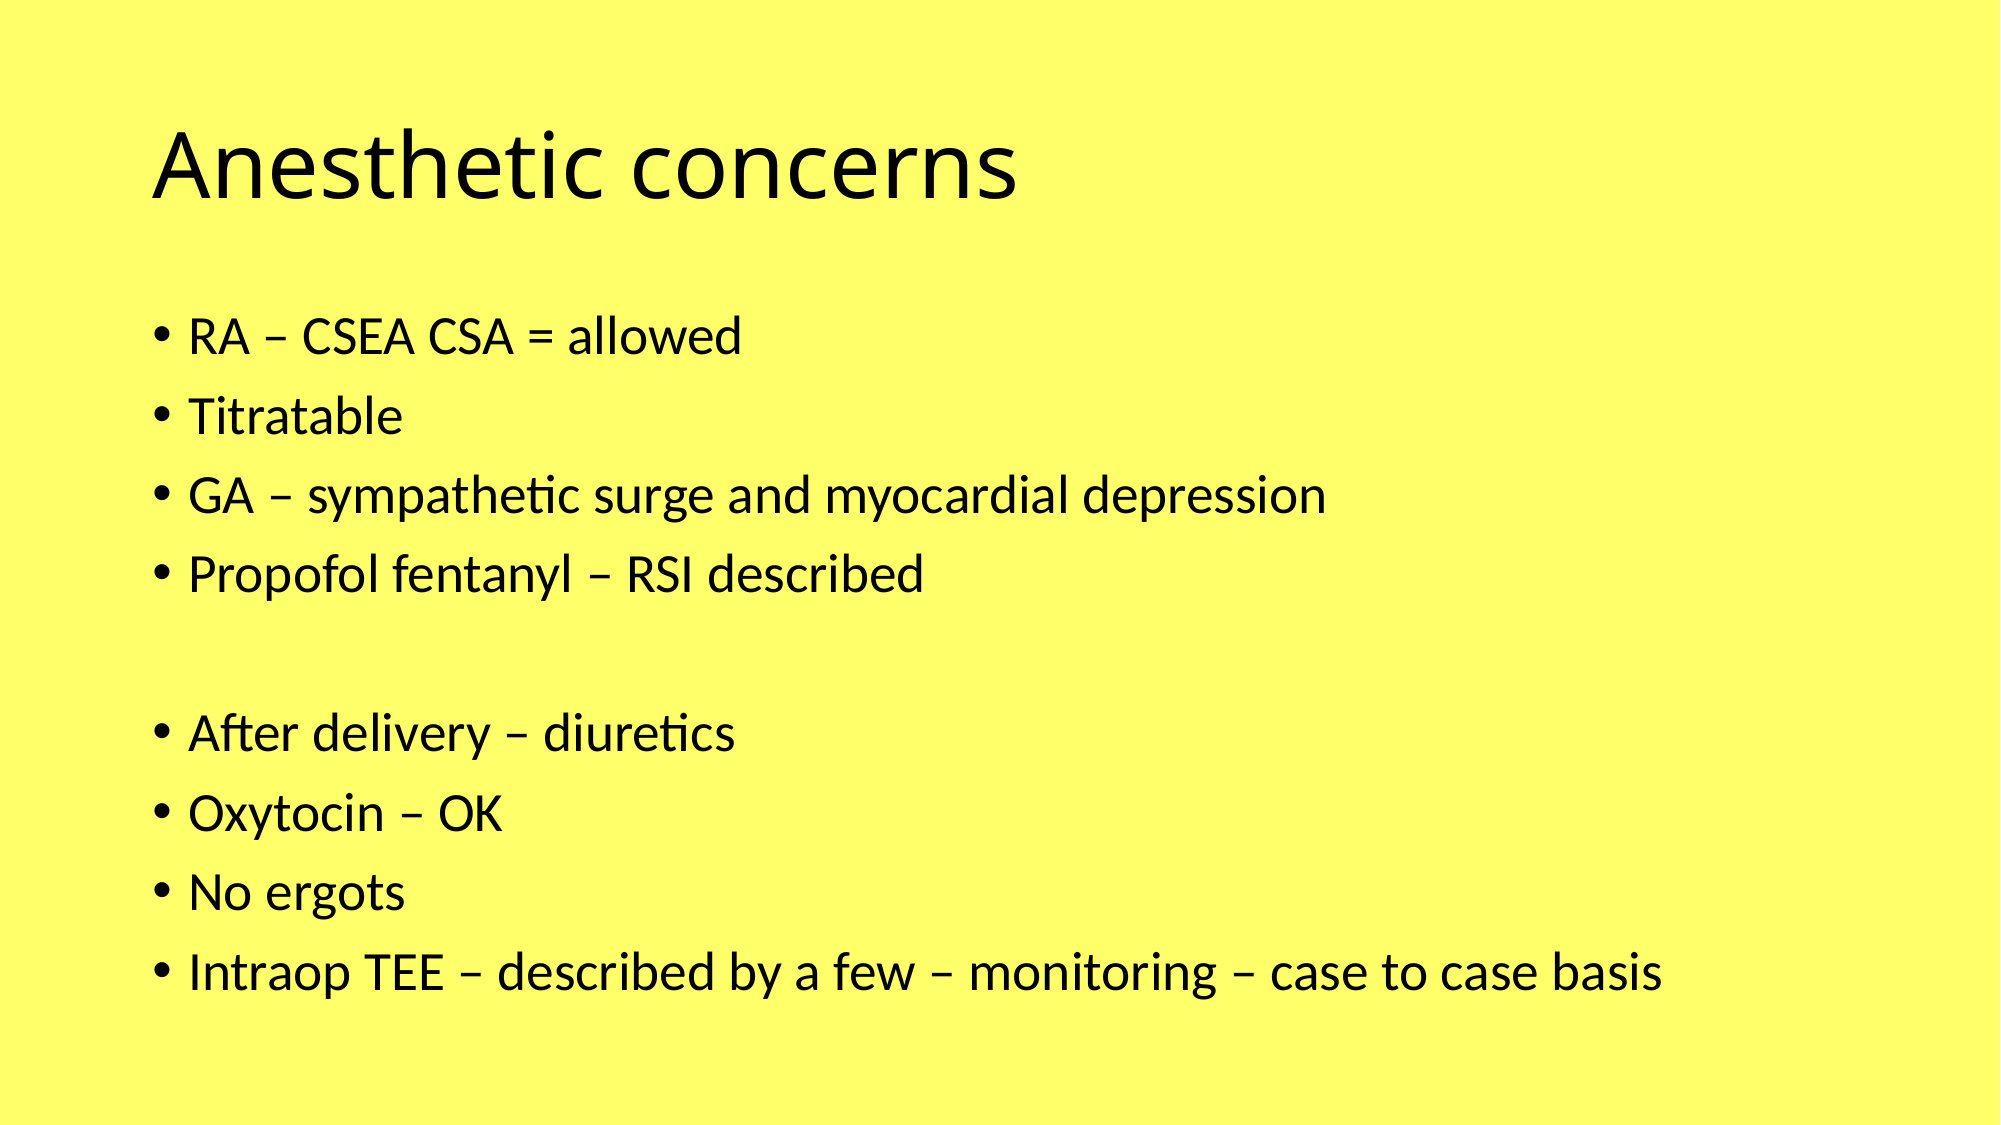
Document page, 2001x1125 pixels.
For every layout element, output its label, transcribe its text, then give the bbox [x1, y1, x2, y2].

list RA – CSEA CSA = allowed Titratable GA – sympathetic surge and myocardial depression Propofol fentanyl – RSI described After delivery – diuretics Oxytocin – OK No ergots Intraop TEE – described by a few – monitoring – case to case basis [137, 299, 1863, 1014]
title Anesthetic concerns [137, 59, 1863, 278]
